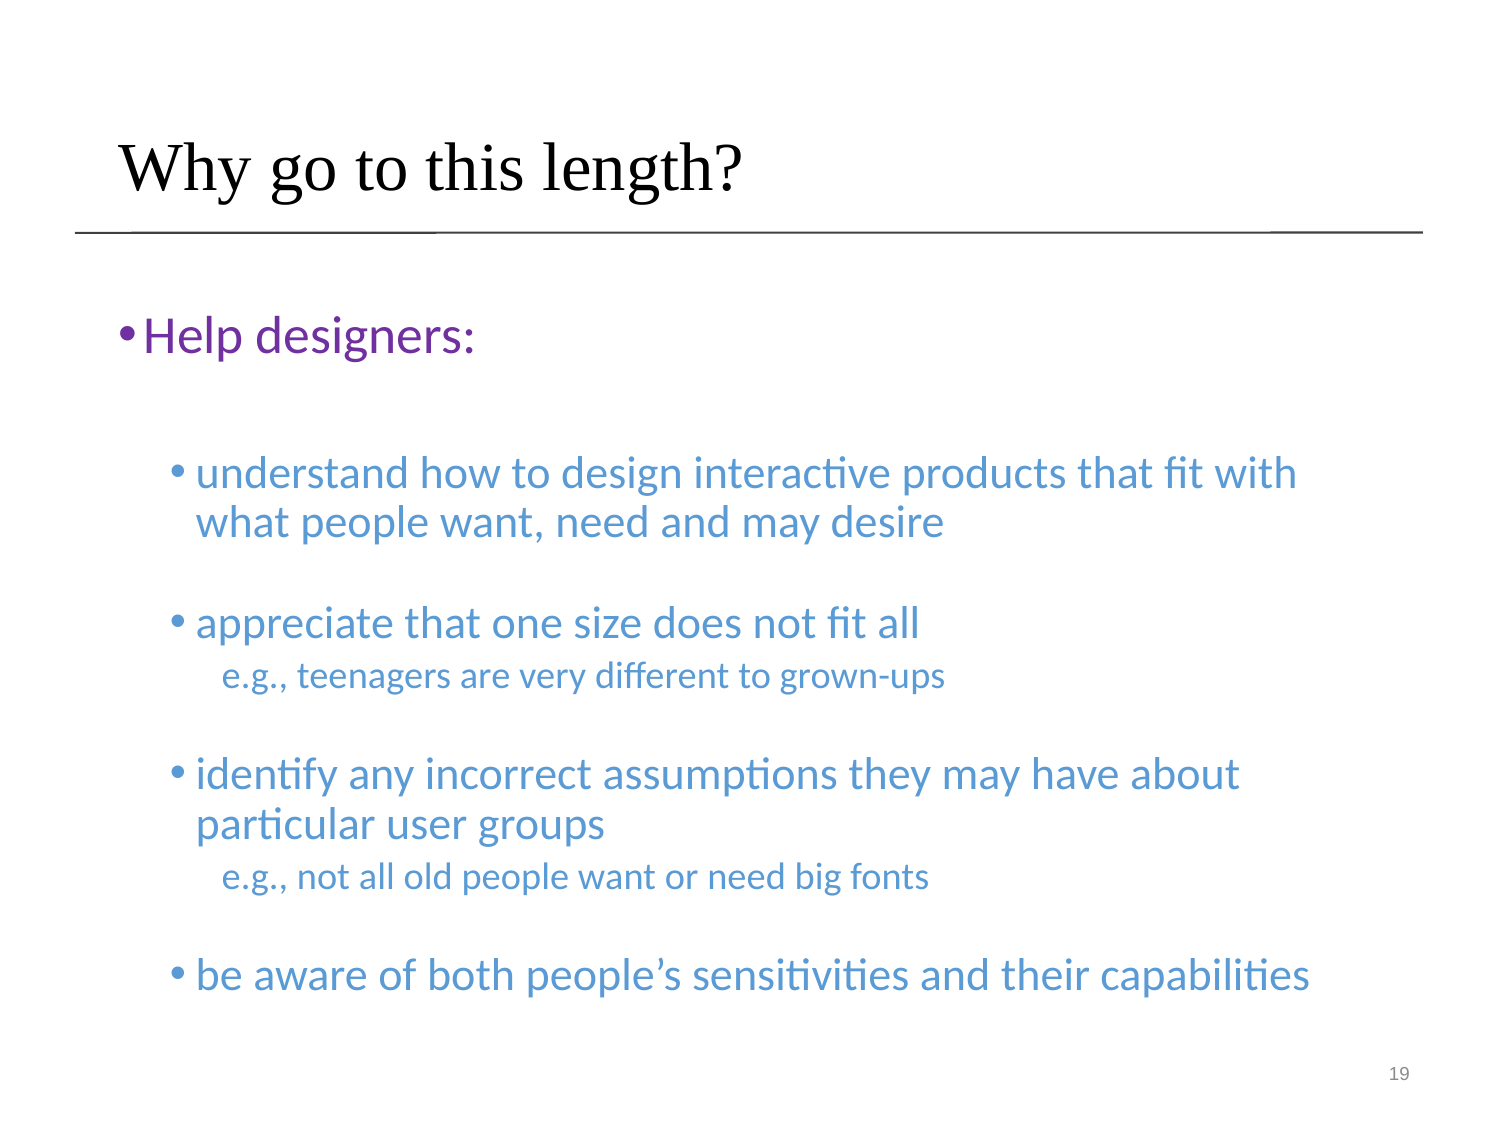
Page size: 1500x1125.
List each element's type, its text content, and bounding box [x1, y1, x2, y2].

list Help designers: understand how to design interactive products that fit with what people want, need and may desire appreciate that one size does not fit all e.g., teenagers are very different to grown-ups identify any incorrect assumptions they may have about particular user groups e.g., not all old people want or need big fonts be aware of both people’s sensitivities and their capabilities [103, 299, 1397, 1014]
slide_number 19 [1074, 1042, 1425, 1103]
title Why go to this length? [103, 59, 1397, 278]
